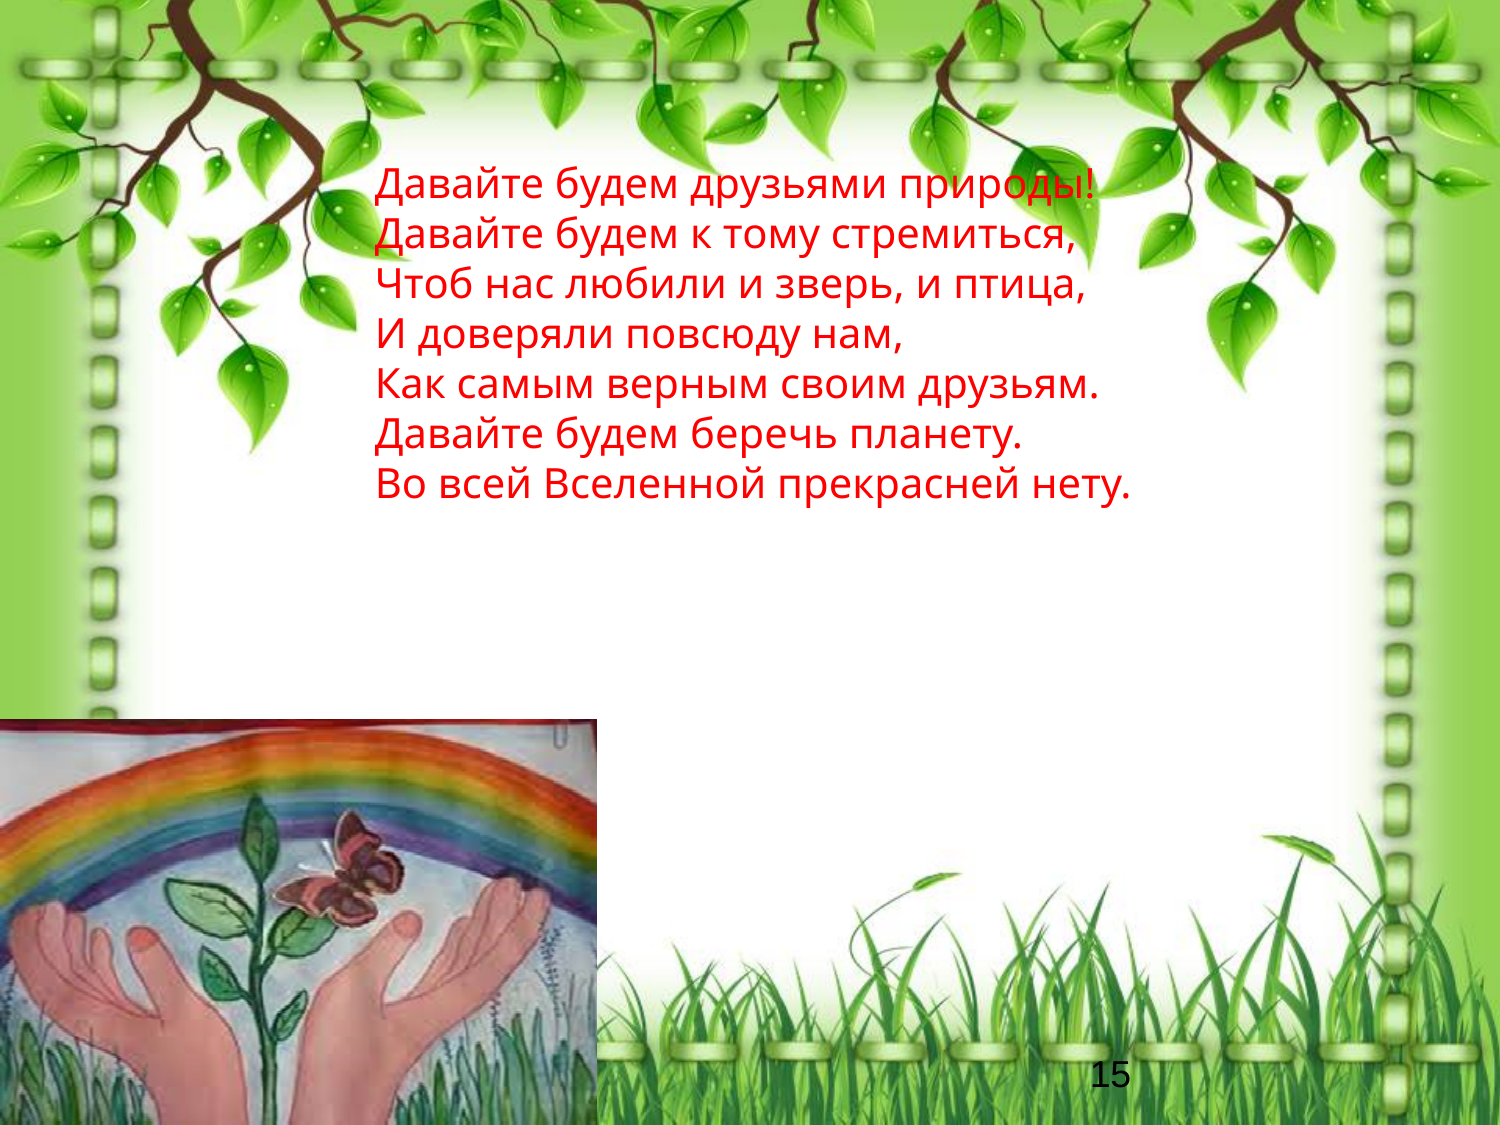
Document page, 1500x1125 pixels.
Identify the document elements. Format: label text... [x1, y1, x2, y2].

picture [0, 0, 1500, 1125]
slide_number 15 [1074, 1042, 1425, 1103]
text_box Давайте будем друзьями природы! Давайте будем к тому стремиться, Чтоб нас любили и зверь, и птица, И доверяли повсюду нам, Как самым верным своим друзьям. Давайте будем беречь планету. Во всей Вселенной прекрасней нету. [360, 149, 1211, 514]
